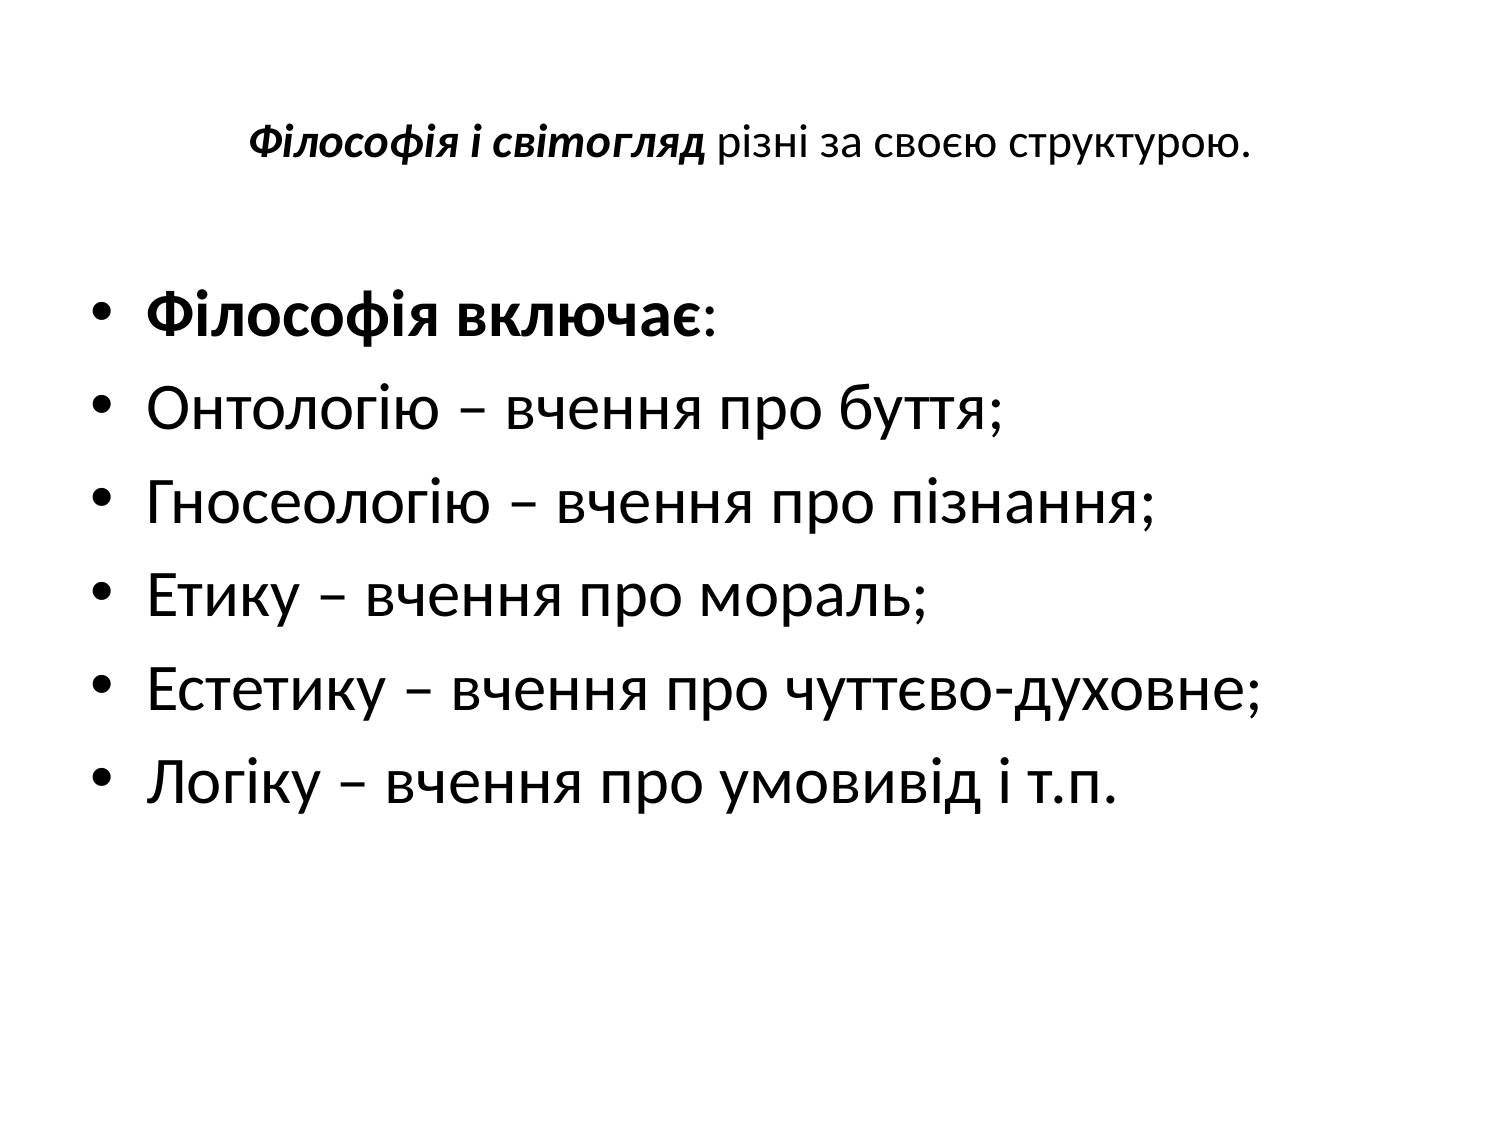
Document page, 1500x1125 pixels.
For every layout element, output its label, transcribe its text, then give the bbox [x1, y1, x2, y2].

list Філософія включає: Онтологію – вчення про буття; Гносеологію – вчення про пізнання; Етику – вчення про мораль; Естетику – вчення про чуттєво-духовне; Логіку – вчення про умовивід і т.п. [75, 262, 1425, 1005]
title Філософія і світогляд різні за своєю структурою. [75, 45, 1425, 233]
